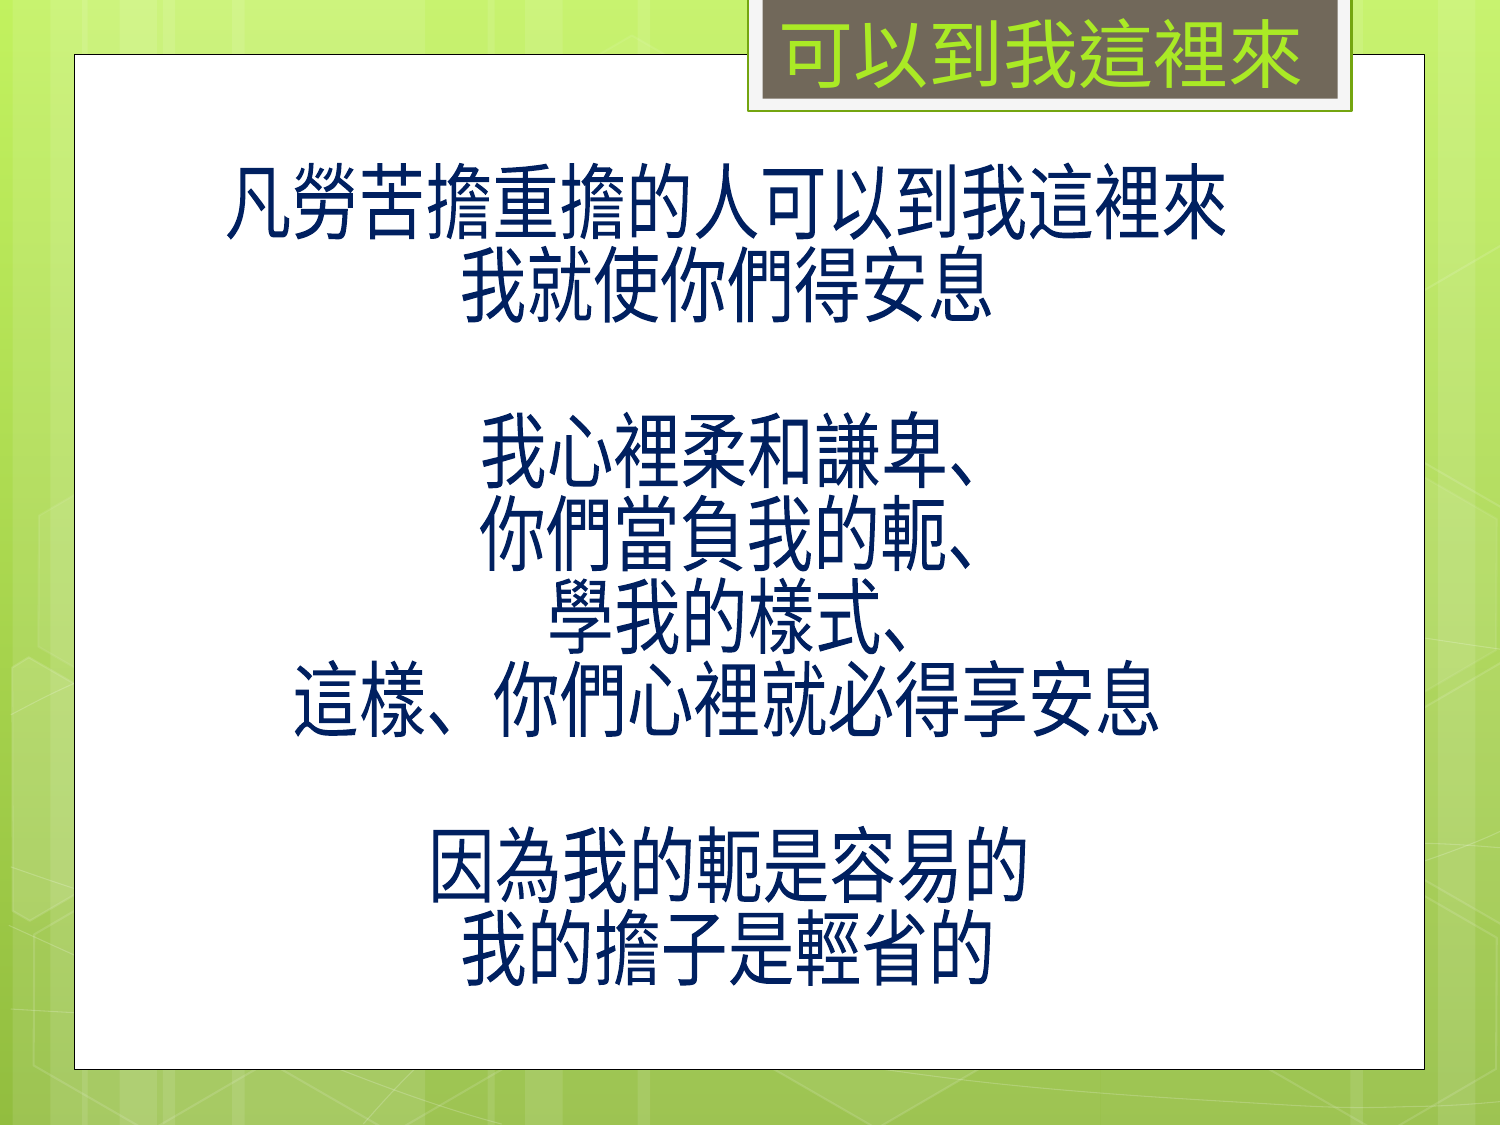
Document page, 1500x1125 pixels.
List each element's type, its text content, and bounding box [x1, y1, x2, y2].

text_box 可以到我這裡來 [750, 0, 1348, 105]
